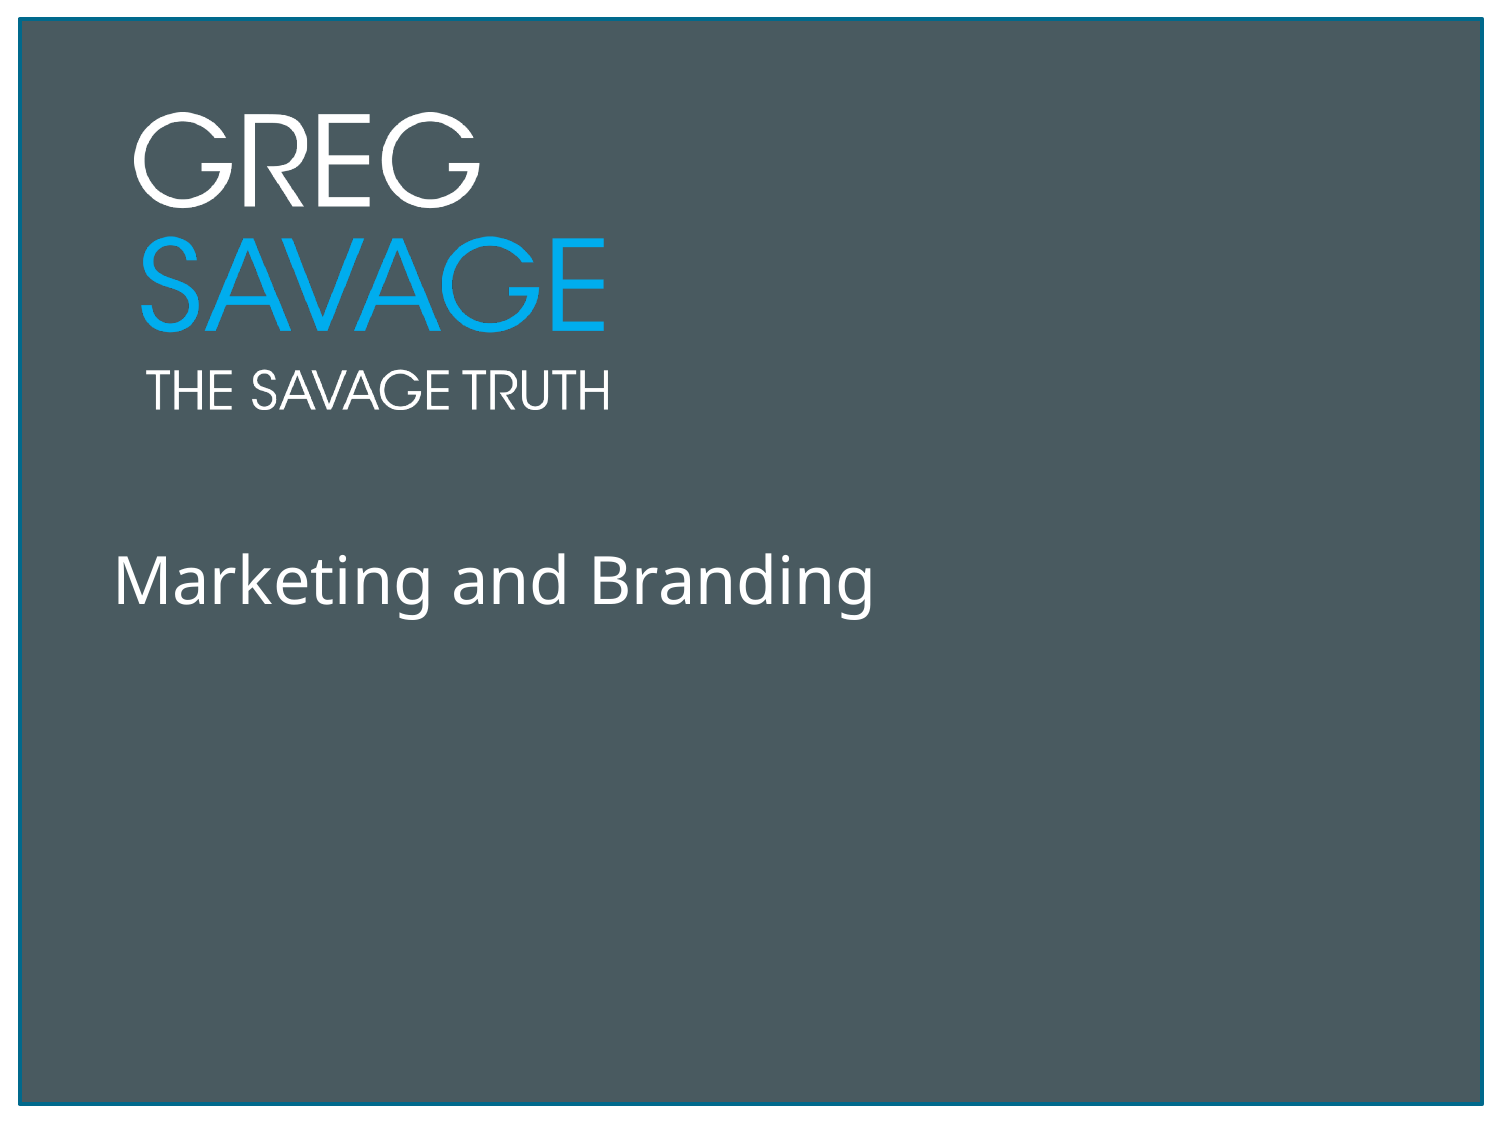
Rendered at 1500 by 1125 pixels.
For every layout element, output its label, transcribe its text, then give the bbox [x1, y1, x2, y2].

picture [134, 112, 608, 410]
title Marketing and Branding [112, 468, 1415, 583]
